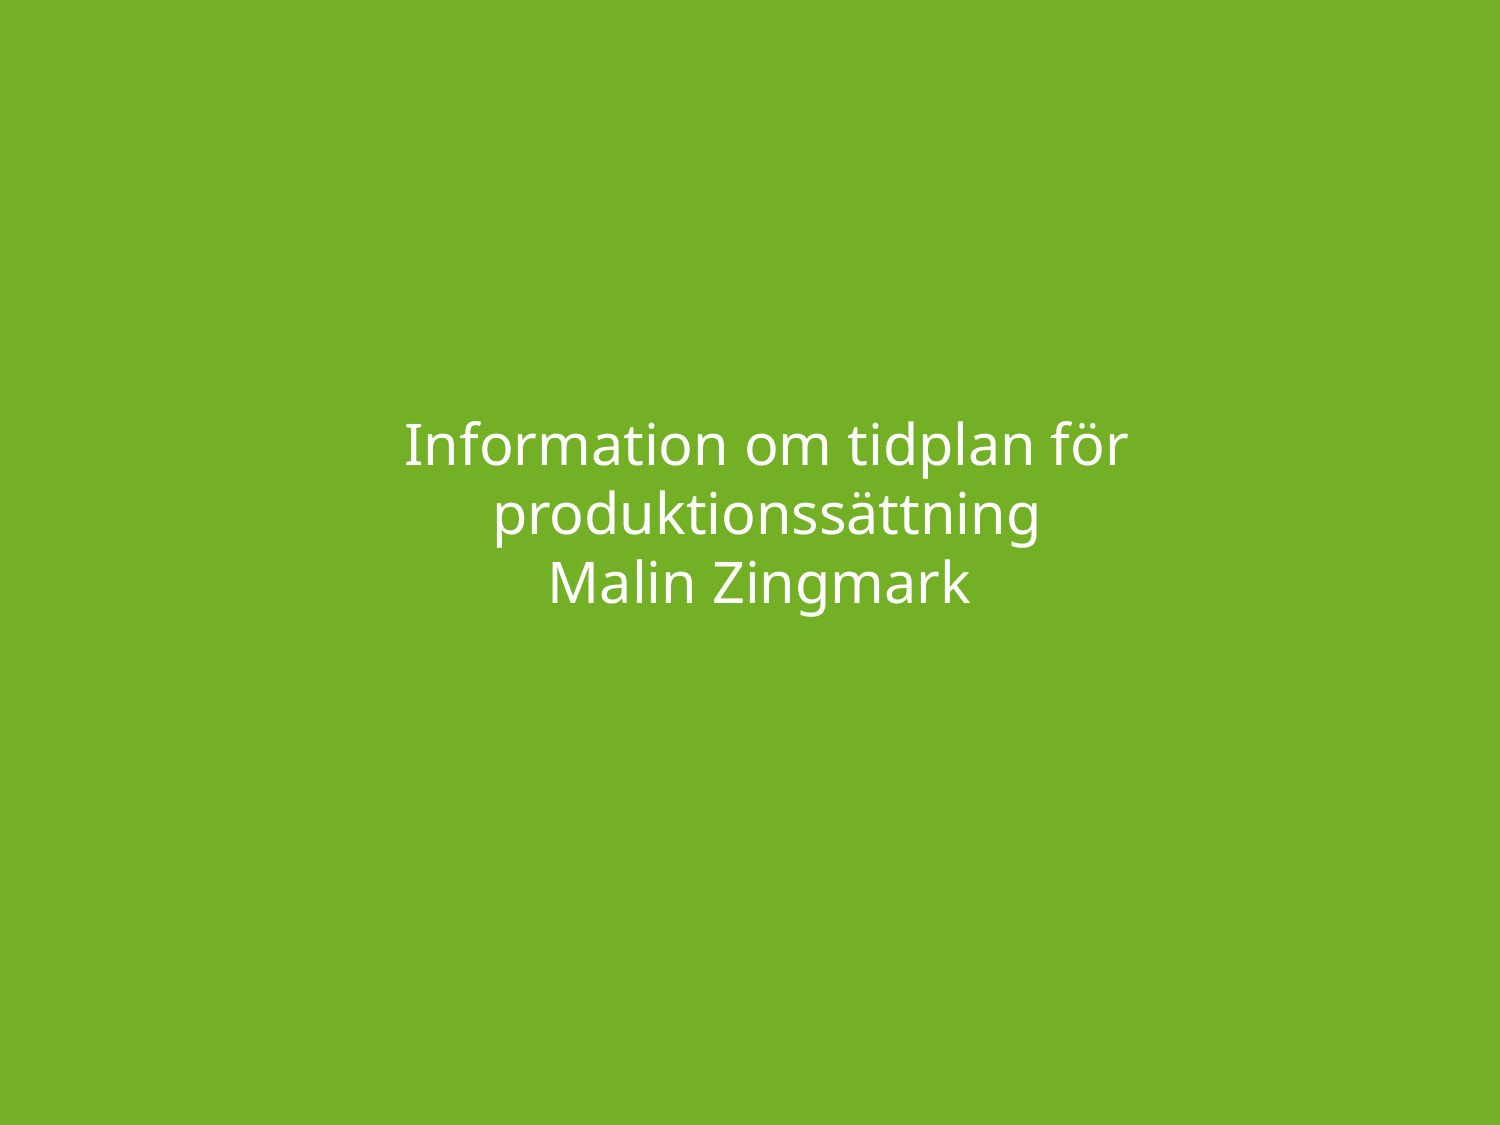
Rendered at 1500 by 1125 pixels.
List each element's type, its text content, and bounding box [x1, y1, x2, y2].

title Information om tidplan för produktionssättning Malin Zingmark [304, 400, 1230, 625]
